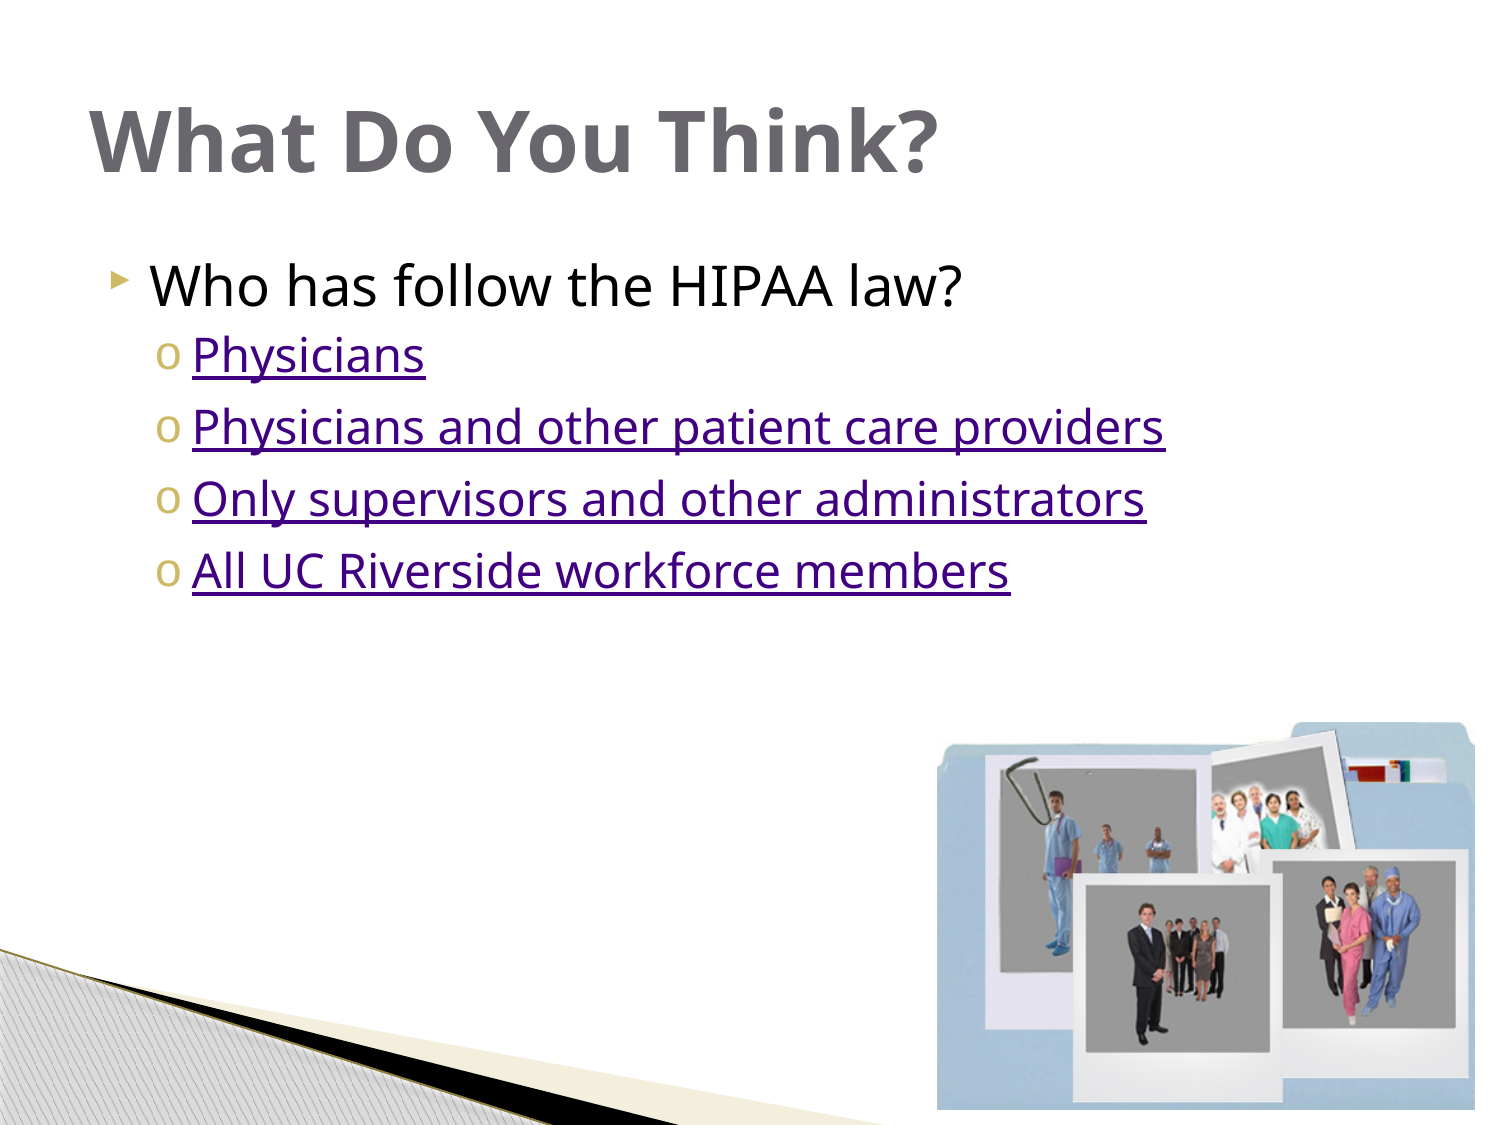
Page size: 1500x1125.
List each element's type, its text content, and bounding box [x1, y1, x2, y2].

picture [937, 721, 1476, 1110]
list Who has follow the HIPAA law? Physicians Physicians and other patient care providers Only supervisors and other administrators All UC Riverside workforce members [75, 243, 1425, 986]
title What Do You Think? [75, 45, 1425, 233]
